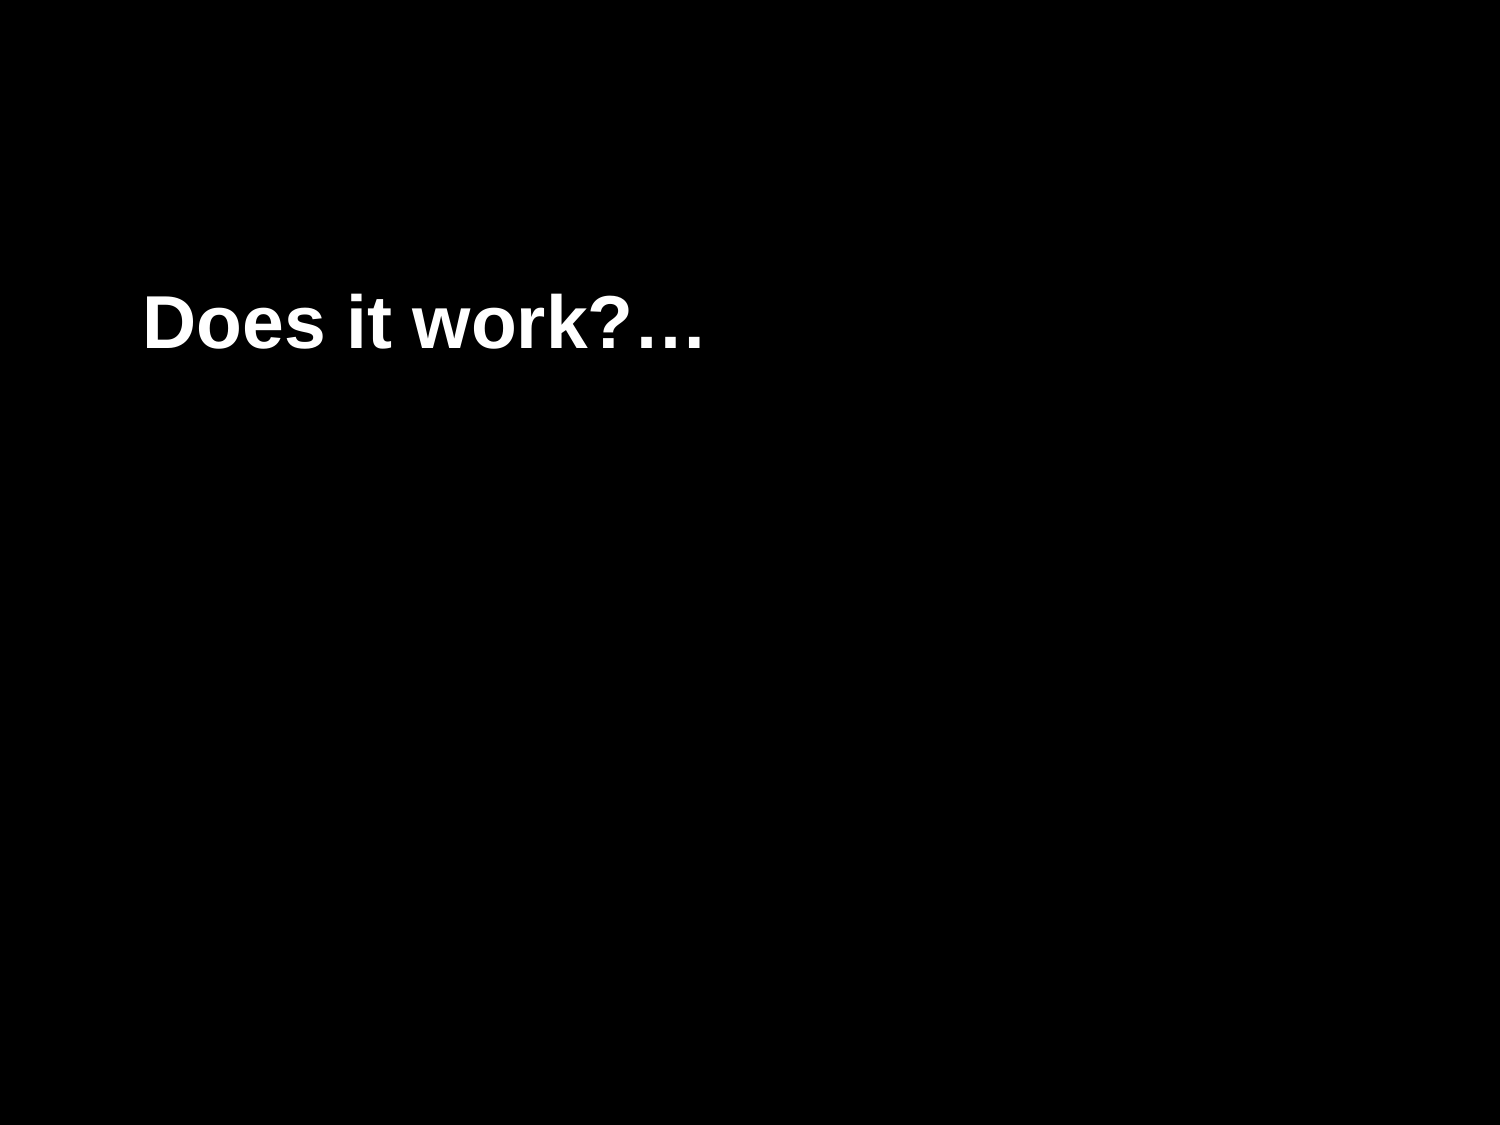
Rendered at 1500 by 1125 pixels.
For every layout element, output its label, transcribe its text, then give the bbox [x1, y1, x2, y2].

text_box Does it work?… [127, 266, 1500, 372]
